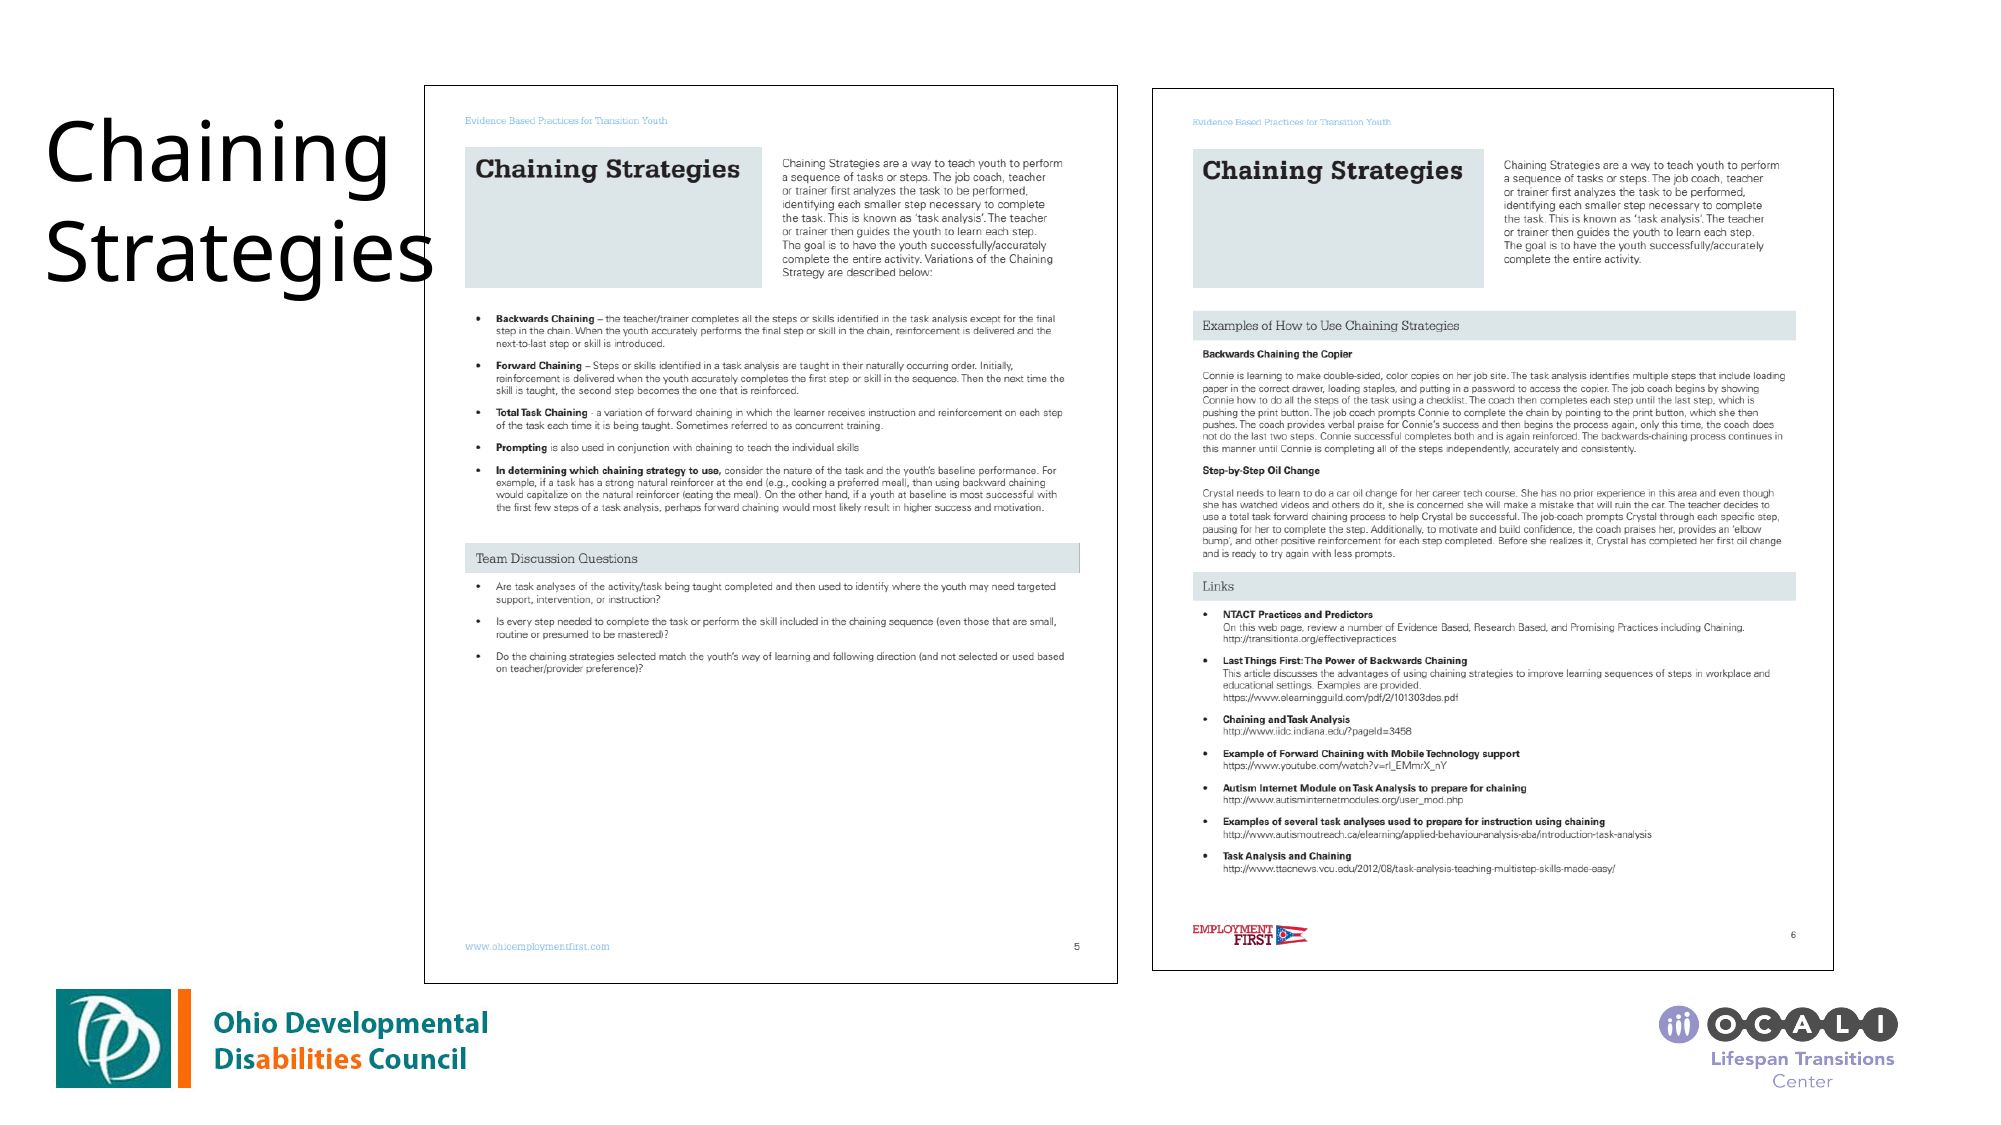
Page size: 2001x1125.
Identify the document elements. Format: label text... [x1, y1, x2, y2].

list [423, 85, 1119, 984]
title Chaining Strategies [29, 53, 455, 344]
picture [1654, 1001, 1904, 1092]
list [1151, 87, 1834, 971]
picture [42, 989, 540, 1099]
